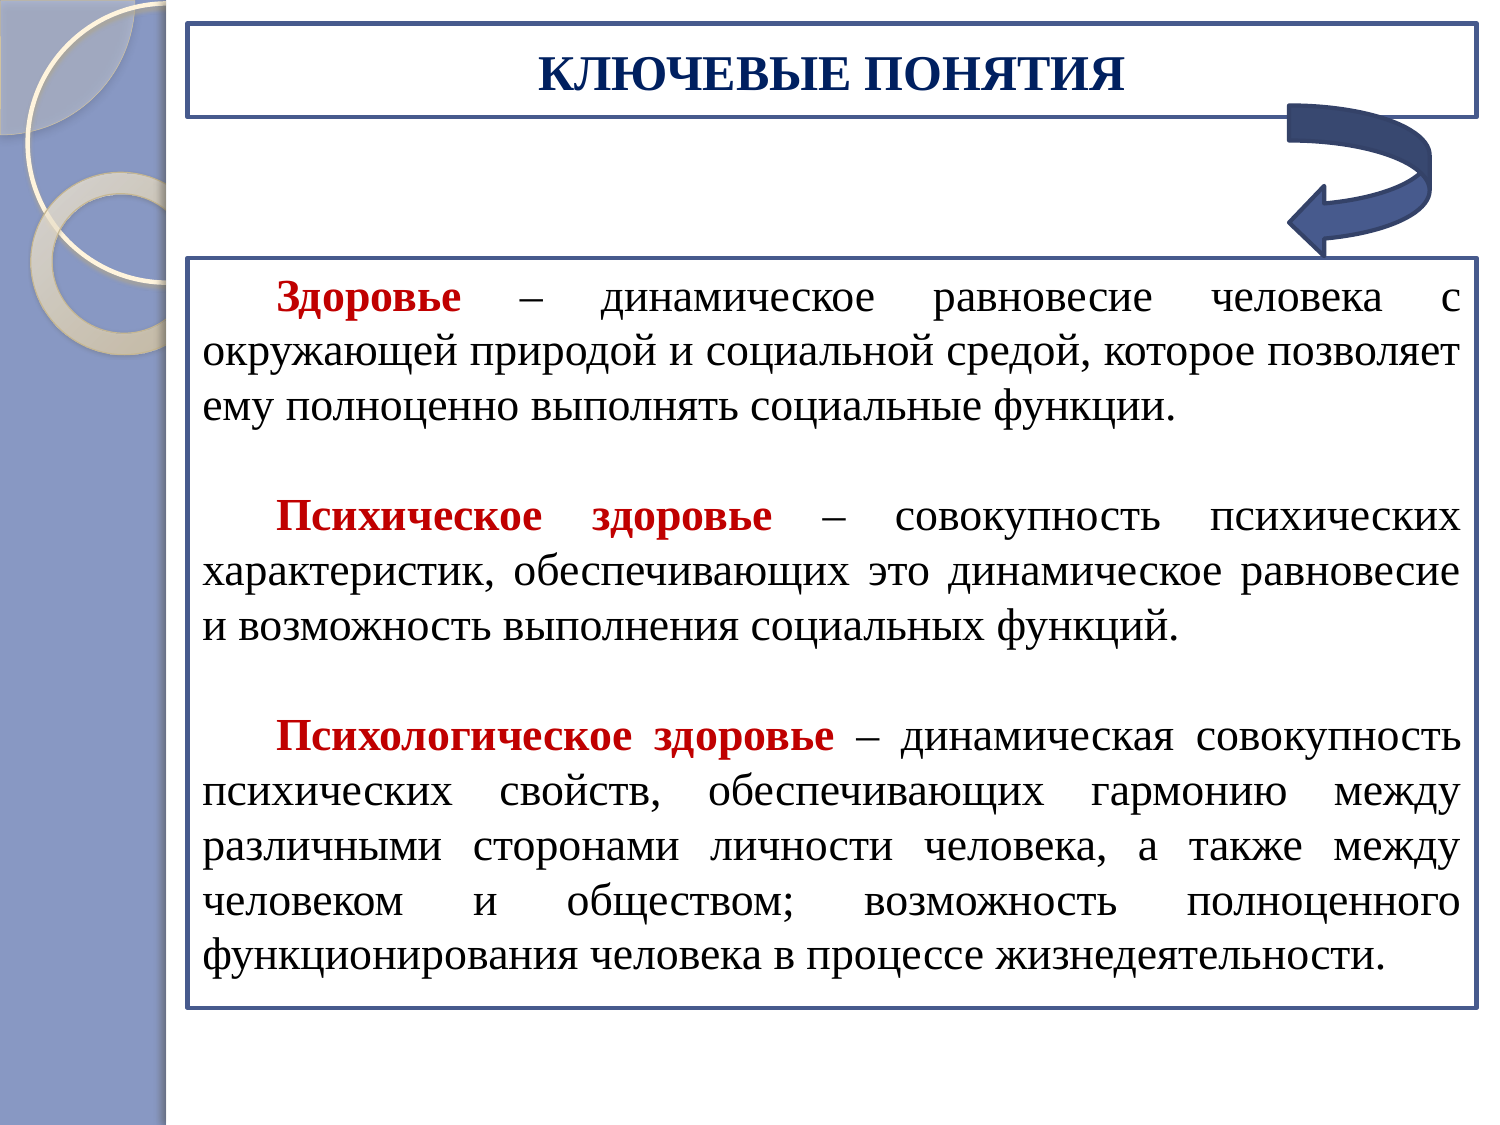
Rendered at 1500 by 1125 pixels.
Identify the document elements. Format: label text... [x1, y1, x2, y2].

title КЛЮЧЕВЫЕ ПОНЯТИЯ [185, 21, 1479, 119]
list Здоровье – динамическое равновесие человека с окружающей природой и социальной средой, которое позволяет ему полноценно выполнять социальные функции. Психическое здоровье – совокупность психических характеристик, обеспечивающих это динамическое равновесие и возможность выполнения социальных функций. Психологическое здоровье – динамическая совокупность психических свойств, обеспечивающих гармонию между различными сторонами личности человека, а также между человеком и обществом; возможность полноценного функционирования человека в процессе жизнедеятельности. [185, 256, 1479, 1010]
text_box [1286, 103, 1432, 259]
